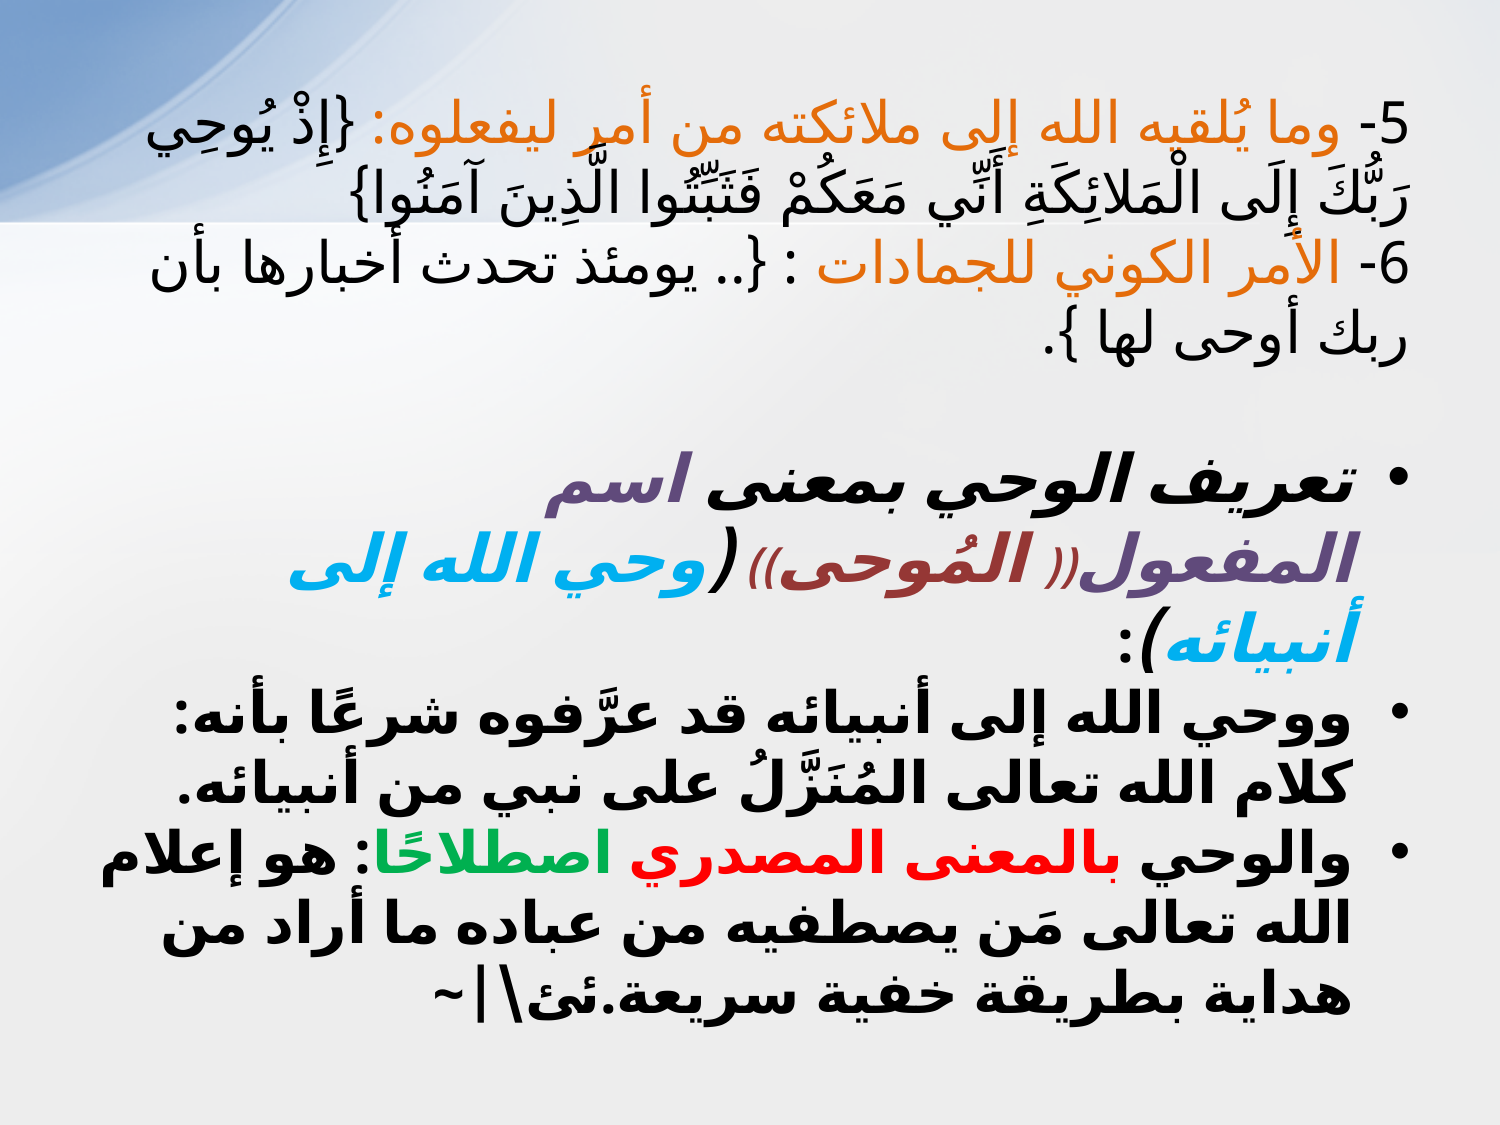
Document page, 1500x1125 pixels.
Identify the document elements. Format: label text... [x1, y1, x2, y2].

picture [0, 0, 1500, 1125]
list 5- وما يُلقيه الله إلى ملائكته من أمر ليفعلوه: {إِذْ يُوحِي رَبُّكَ إِلَى الْمَلائِكَةِ أَنِّي مَعَكُمْ فَثَبِّتُوا الَّذِينَ آمَنُوا} 6- الأمر الكوني للجمادات : {.. يومئذ تحدث أخبارها بأن ربك أوحى لها }. تعريف الوحي بمعنى اسم المفعول(( المُوحى)) (وحي الله إلى أنبيائه): ووحي الله إلى أنبيائه قد عرَّفوه شرعًا بأنه: كلام الله تعالى المُنَزَّلُ على نبي من أنبيائه. والوحي بالمعنى المصدري اصطلاحًا: هو إعلام الله تعالى مَن يصطفيه من عباده ما أراد من هداية بطريقة خفية سريعة.ئئ\|~ [75, 78, 1425, 1005]
